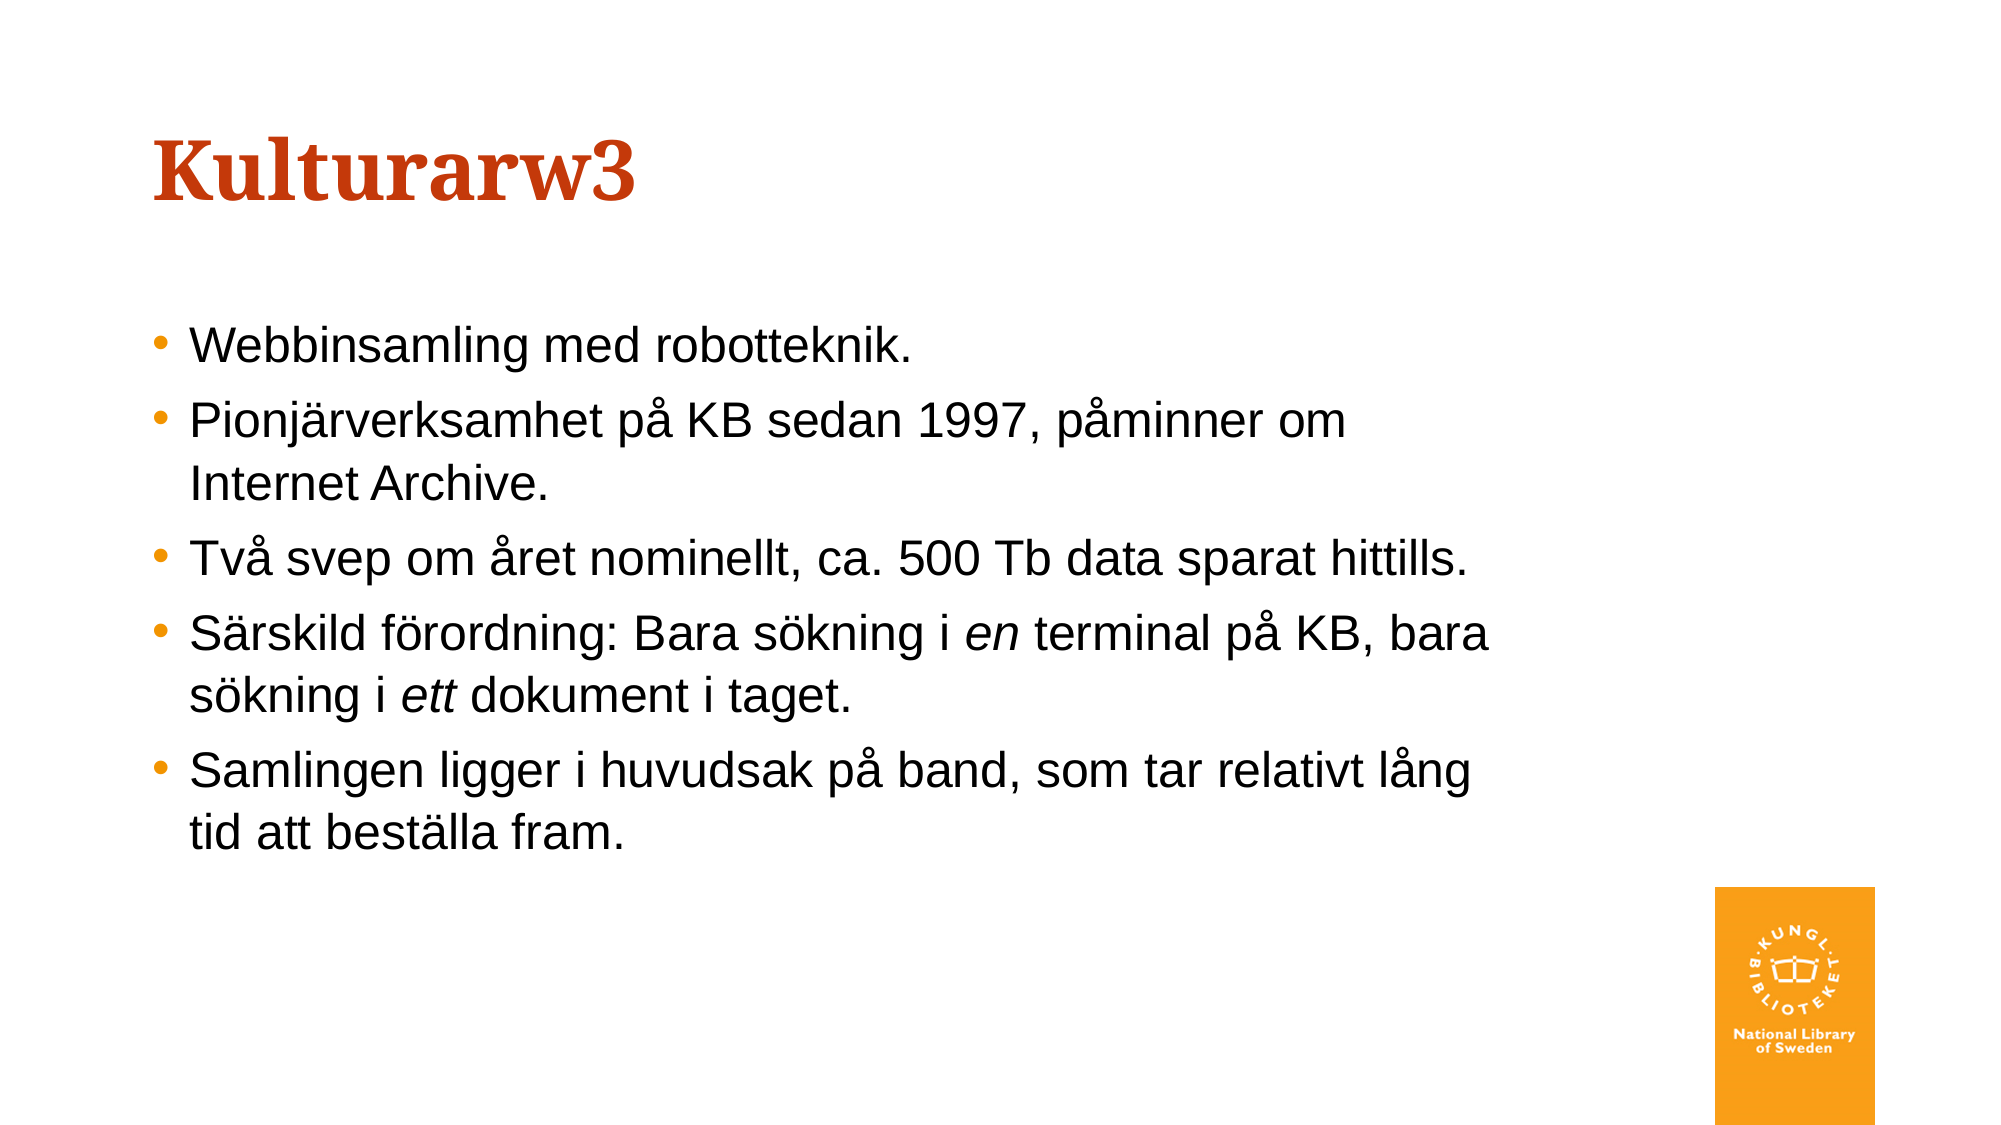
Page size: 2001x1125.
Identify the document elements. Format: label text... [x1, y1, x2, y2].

picture [1715, 887, 1875, 1125]
title Kulturarw3 [137, 120, 1875, 249]
list Webbinsamling med robotteknik. Pionjärverksamhet på KB sedan 1997, påminner om Internet Archive. Två svep om året nominellt, ca. 500 Tb data sparat hittills. Särskild förordning: Bara sökning i en terminal på KB, bara sökning i ett dokument i taget. Samlingen ligger i huvudsak på band, som tar relativt lång tid att beställa fram. [137, 302, 1546, 991]
